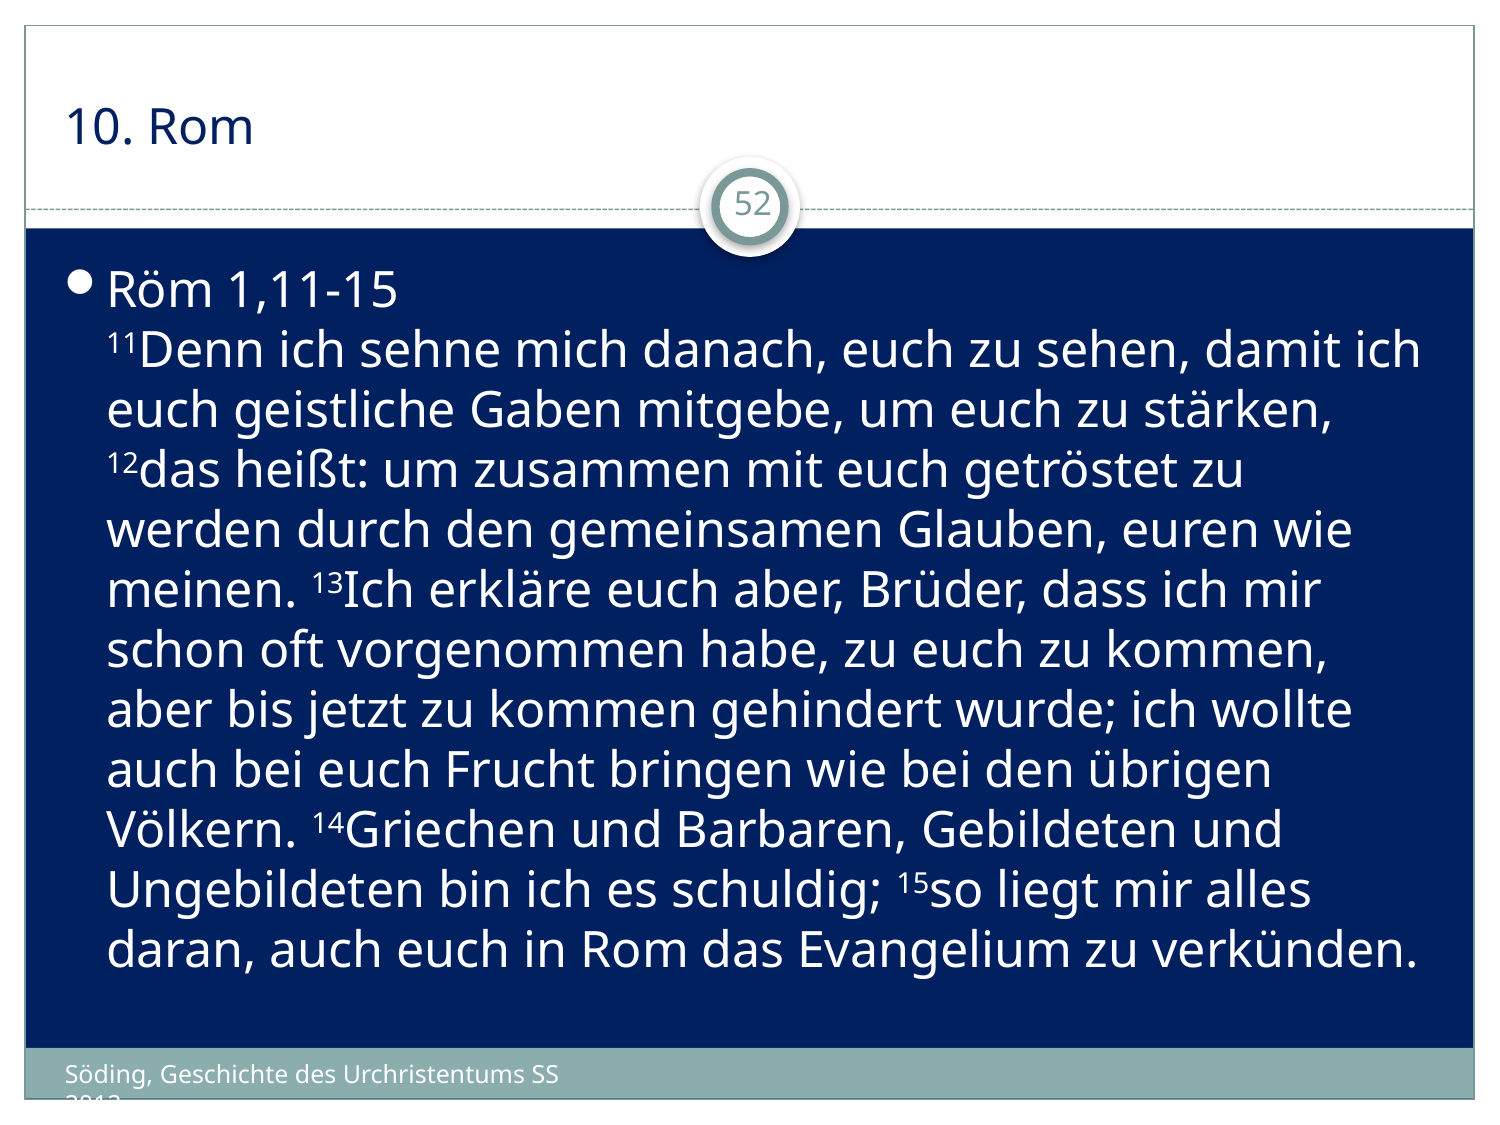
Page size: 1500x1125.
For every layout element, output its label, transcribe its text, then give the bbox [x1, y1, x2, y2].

footer Söding, Geschichte des Urchristentums SS 2012 [50, 1051, 638, 1112]
title 10. Rom [49, 37, 1450, 162]
slide_number 52 [715, 168, 791, 241]
list Röm 1,11-15 11Denn ich sehne mich danach, euch zu sehen, damit ich euch geistliche Gaben mitgebe, um euch zu stärken, 12das heißt: um zusammen mit euch getröstet zu werden durch den gemeinsamen Glauben, euren wie meinen. 13Ich erkläre euch aber, Brüder, dass ich mir schon oft vorgenommen habe, zu euch zu kommen, aber bis jetzt zu kommen gehindert wurde; ich wollte auch bei euch Frucht bringen wie bei den übrigen Völkern. 14Griechen und Barbaren, Gebildeten und Ungebildeten bin ich es schuldig; 15so liegt mir alles daran, auch euch in Rom das Evangelium zu verkünden. [49, 250, 1445, 1001]
